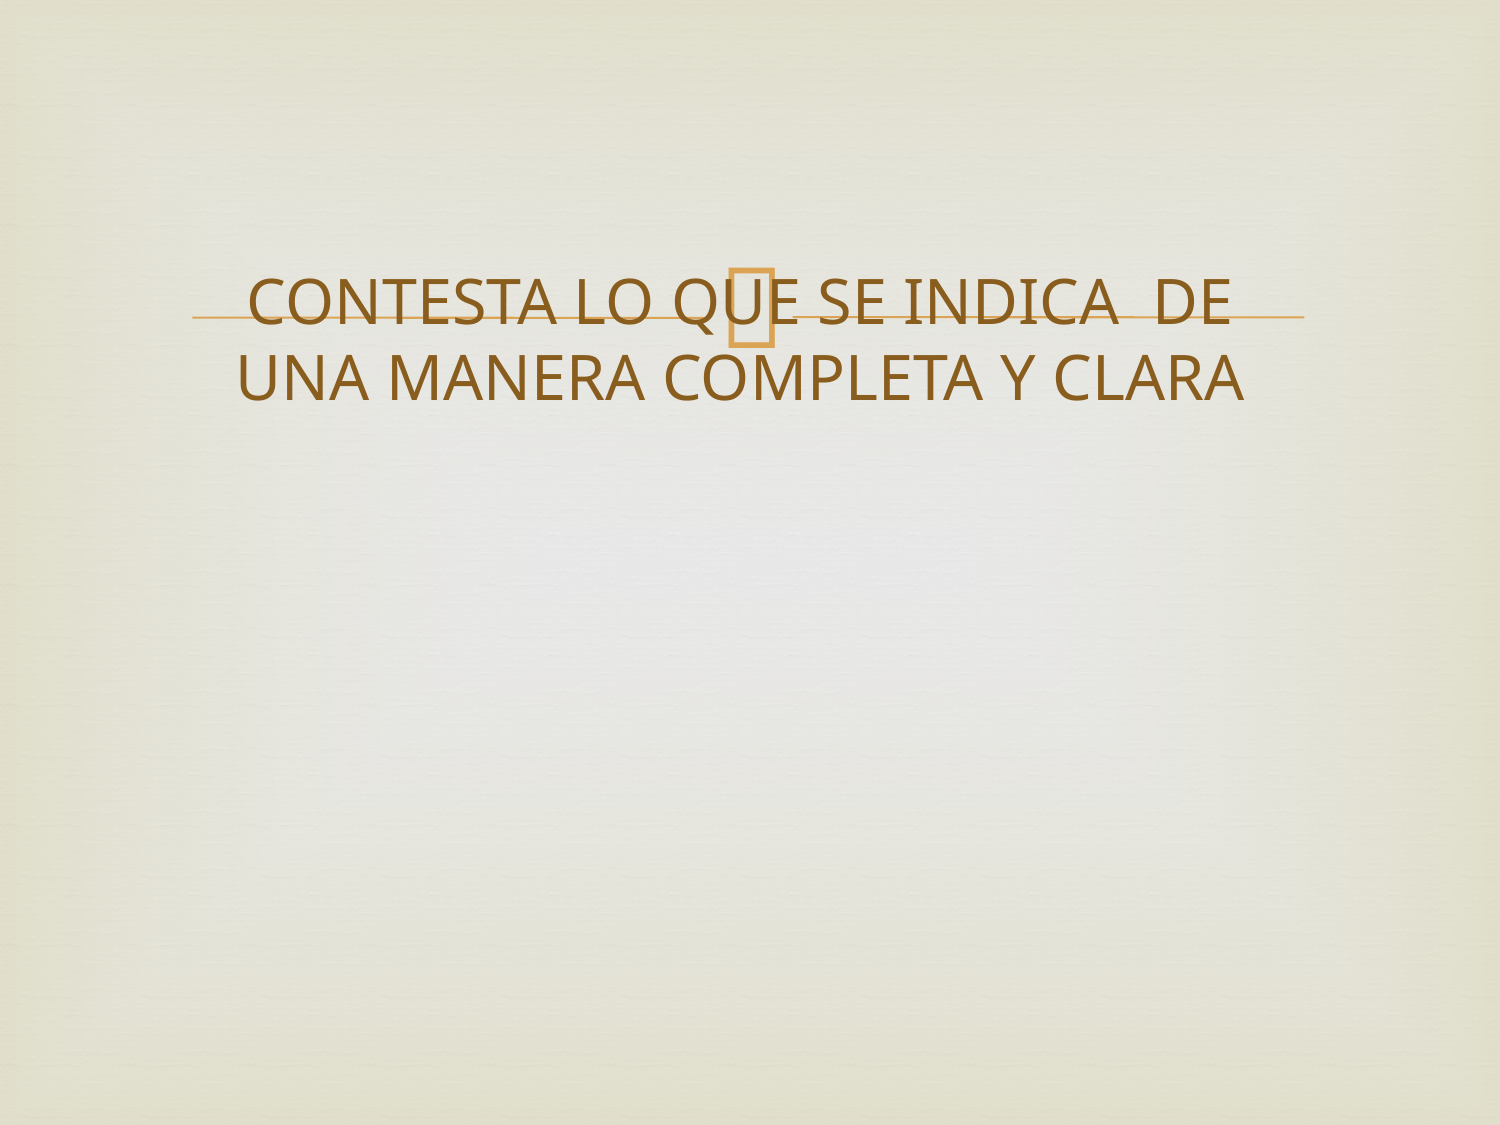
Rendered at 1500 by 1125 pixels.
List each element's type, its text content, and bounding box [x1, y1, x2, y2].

title CONTESTA LO QUE SE INDICA DE UNA MANERA COMPLETA Y CLARA [206, 243, 1275, 431]
